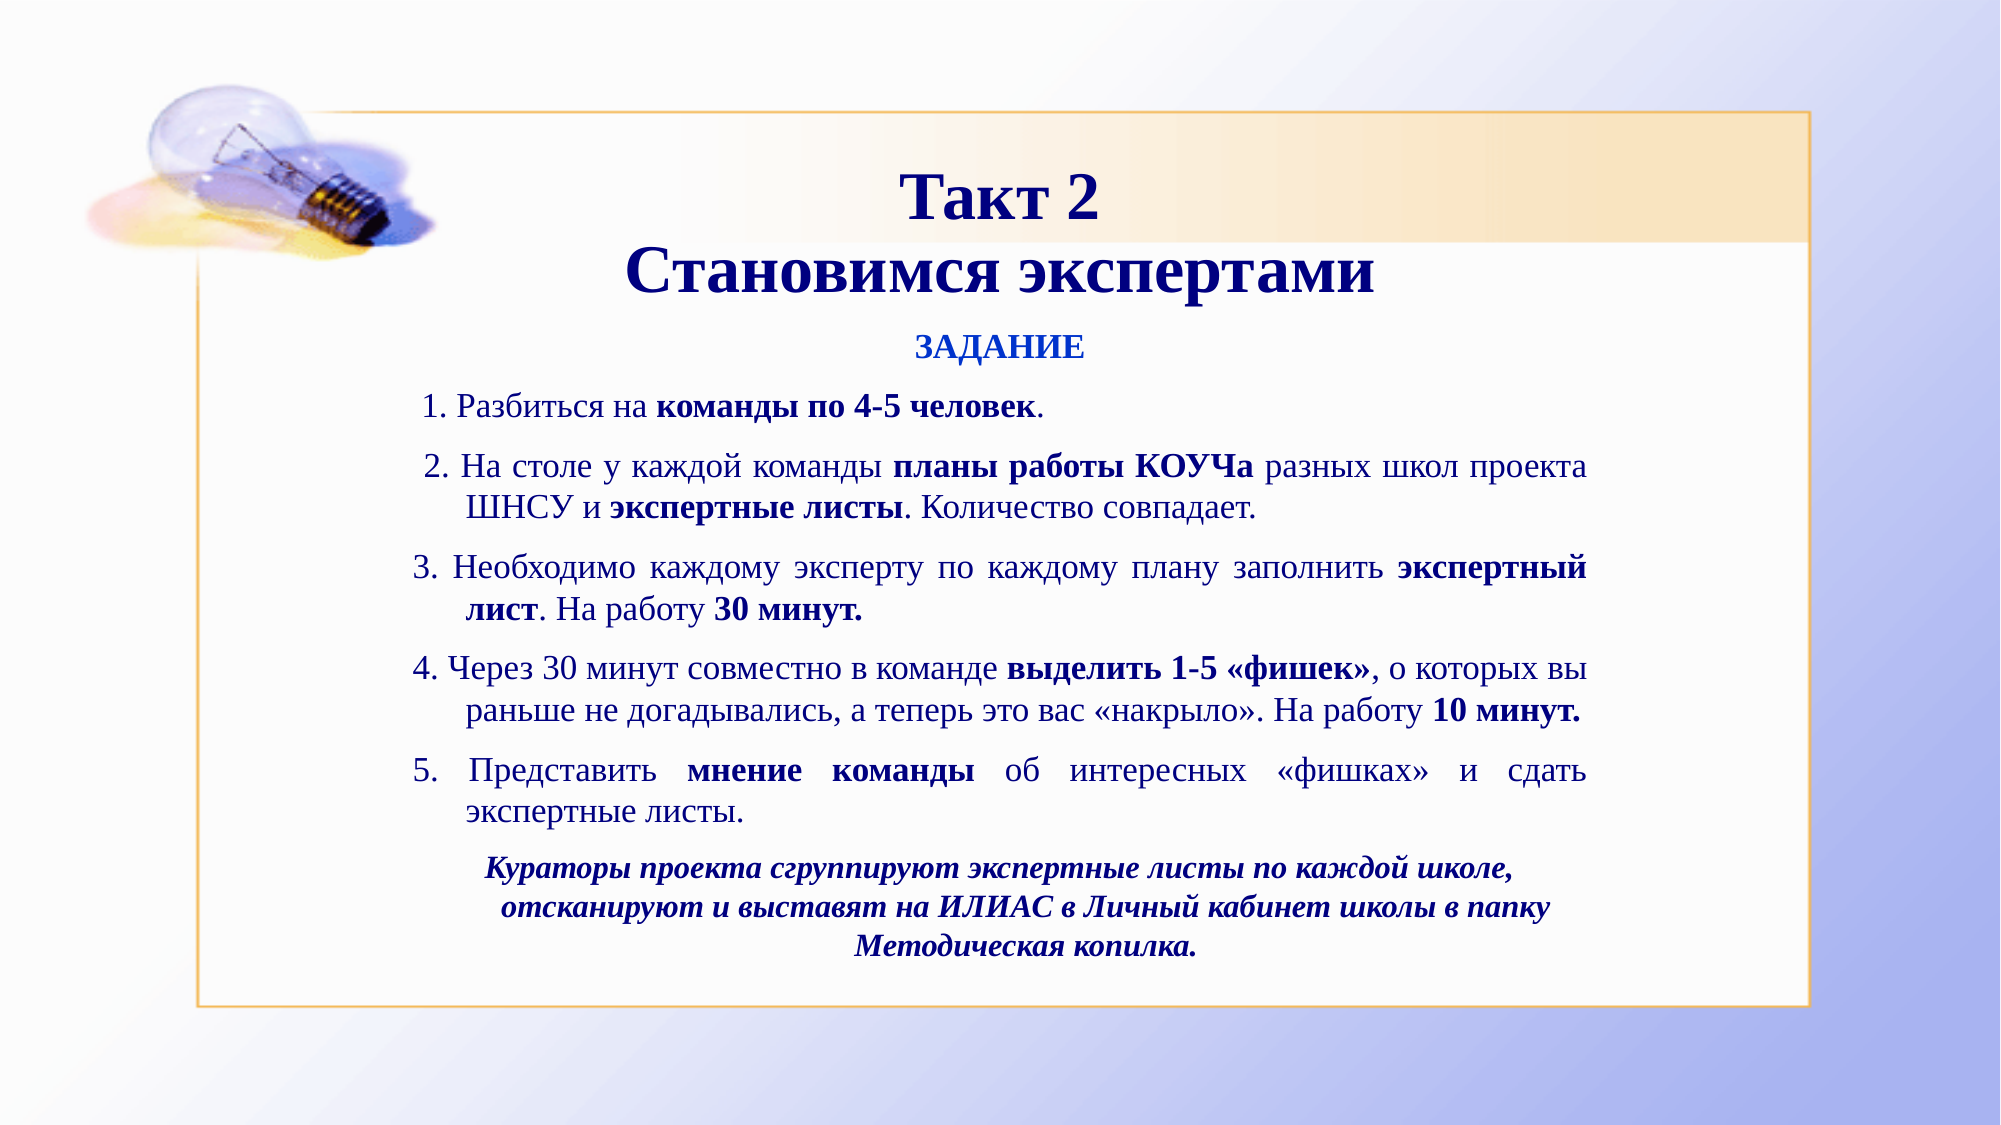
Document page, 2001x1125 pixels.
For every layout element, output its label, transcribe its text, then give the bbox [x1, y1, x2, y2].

title Такт 2 Становимся экспертами [514, 152, 1486, 315]
list ЗАДАНИЕ 1. Разбиться на команды по 4-5 человек. 2. На столе у каждой команды планы работы КОУЧа разных школ проекта ШНСУ и экспертные листы. Количество совпадает. 3. Необходимо каждому эксперту по каждому плану заполнить экспертный лист. На работу 30 минут. 4. Через 30 минут совместно в команде выделить 1-5 «фишек», о которых вы раньше не догадывались, а теперь это вас «накрыло». На работу 10 минут. 5. Представить мнение команды об интересных «фишках» и сдать экспертные листы. Кураторы проекта сгруппируют экспертные листы по каждой школе, отсканируют и выставят на ИЛИАС в Личный кабинет школы в папку Методическая копилка. [397, 315, 1603, 1012]
picture [0, 0, 2001, 1125]
